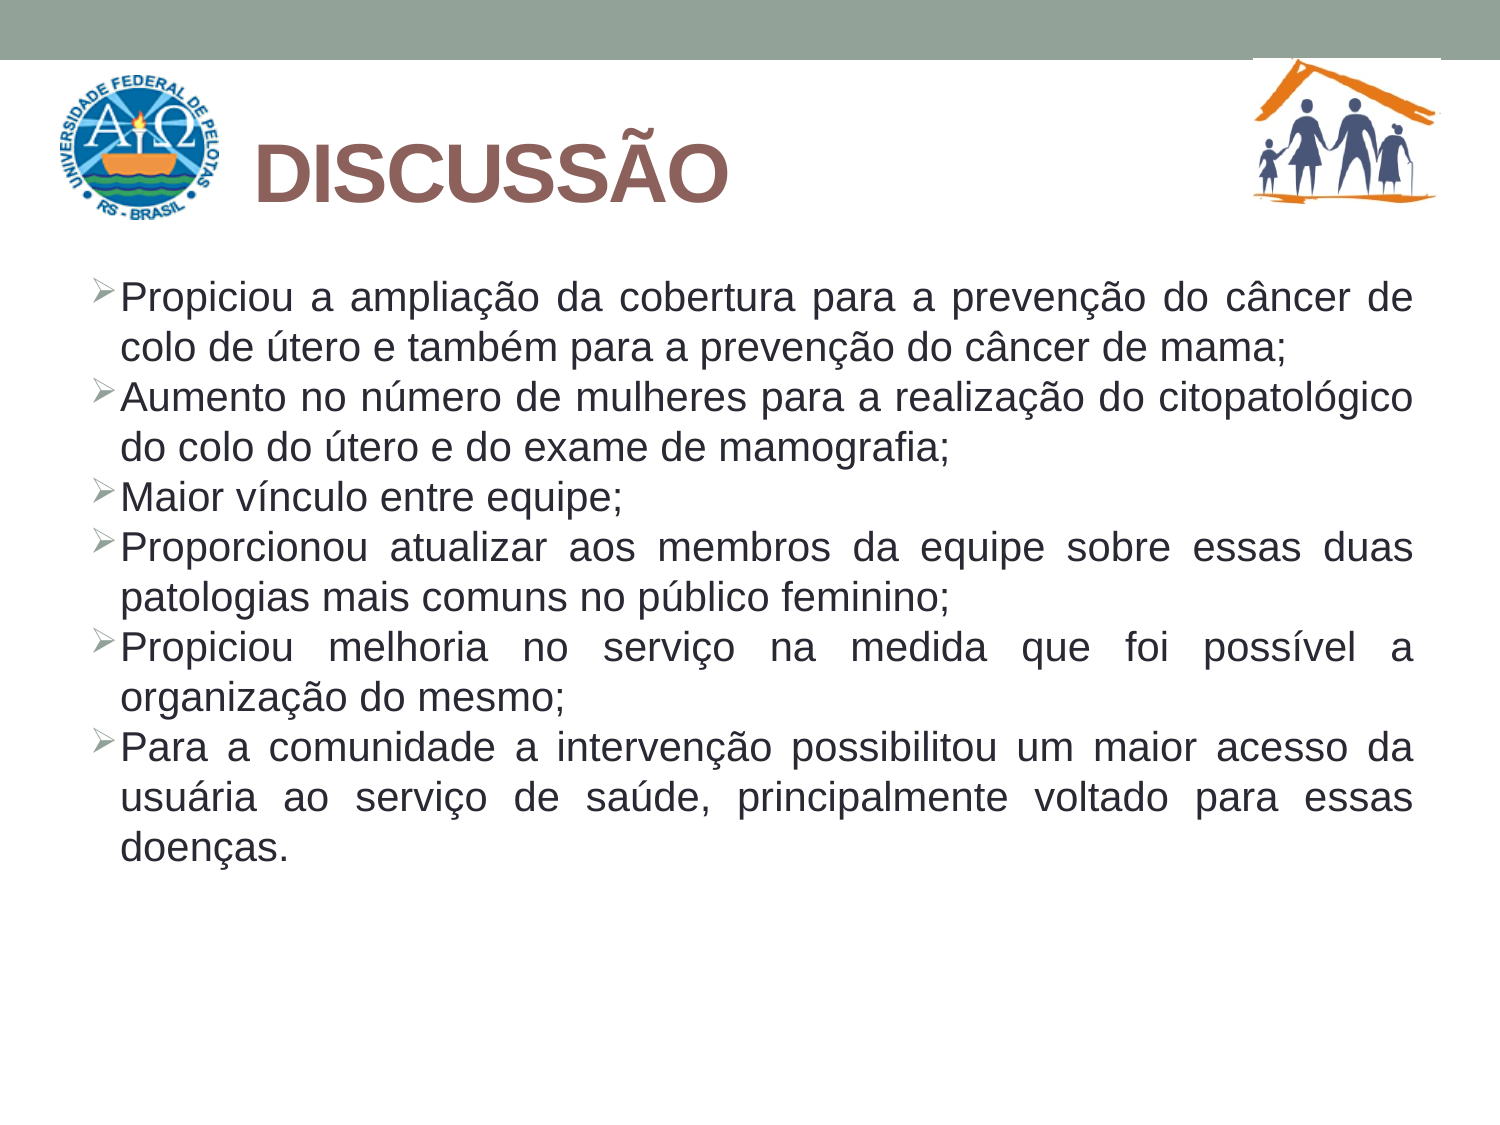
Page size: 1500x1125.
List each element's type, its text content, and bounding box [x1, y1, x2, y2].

picture [60, 75, 219, 221]
list Propiciou a ampliação da cobertura para a prevenção do câncer de colo de útero e também para a prevenção do câncer de mama; Aumento no número de mulheres para a realização do citopatológico do colo do útero e do exame de mamografia; Maior vínculo entre equipe; Proporcionou atualizar aos membros da equipe sobre essas duas patologias mais comuns no público feminino; Propiciou melhoria no serviço na medida que foi possível a organização do mesmo; Para a comunidade a intervenção possibilitou um maior acesso da usuária ao serviço de saúde, principalmente voltado para essas doenças. [75, 262, 1430, 997]
picture [1253, 58, 1442, 204]
title DISCUSSÃO [238, 87, 1500, 250]
